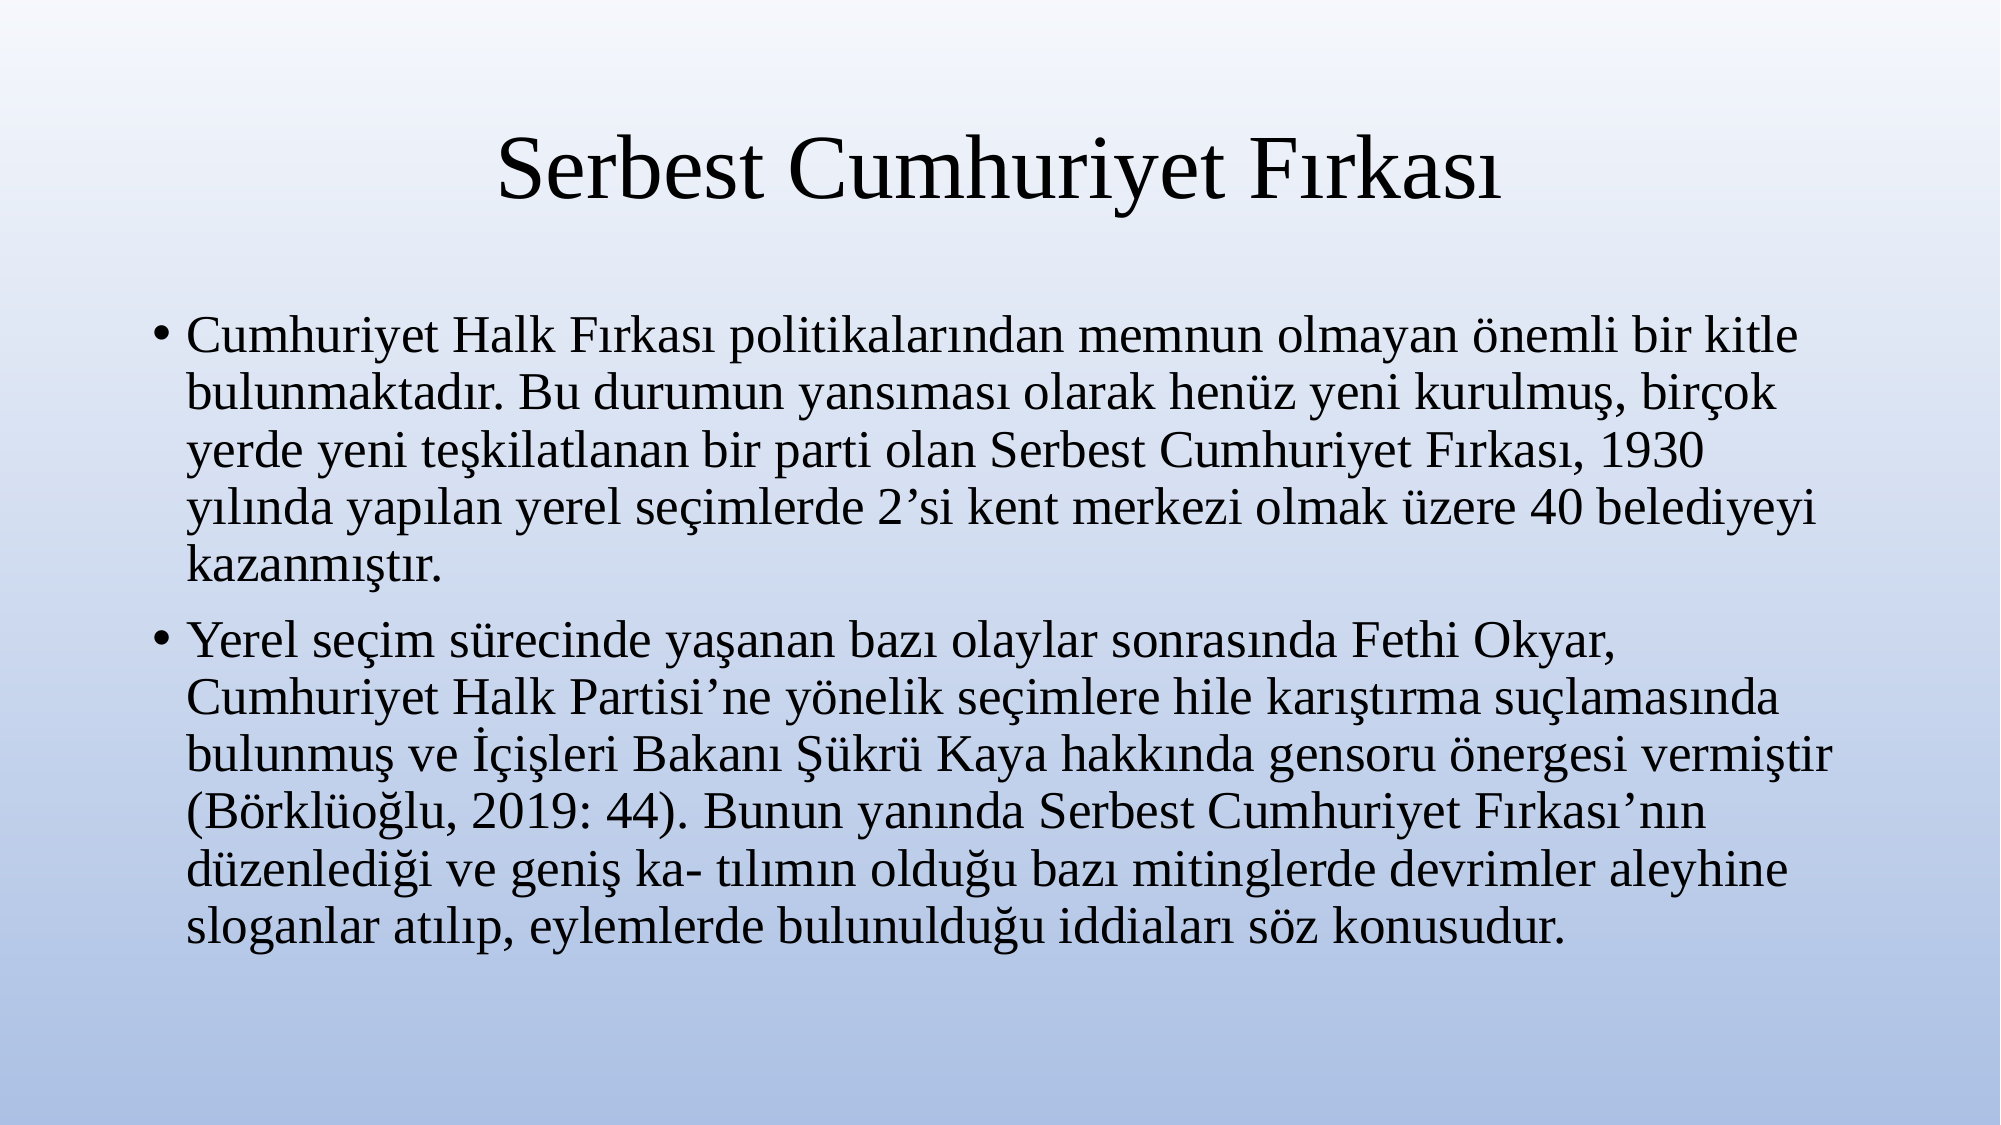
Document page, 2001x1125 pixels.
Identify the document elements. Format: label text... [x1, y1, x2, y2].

title Serbest Cumhuriyet Fırkası [137, 59, 1863, 278]
list Cumhuriyet Halk Fırkası politikalarından memnun olmayan önemli bir kitle bulunmaktadır. Bu durumun yansıması olarak henüz yeni kurulmuş, birçok yerde yeni teşkilatlanan bir parti olan Serbest Cumhuriyet Fırkası, 1930 yılında yapılan yerel seçimlerde 2’si kent merkezi olmak üzere 40 belediyeyi kazanmıştır. Yerel seçim sürecinde yaşanan bazı olaylar sonrasında Fethi Okyar, Cumhuriyet Halk Partisi’ne yönelik seçimlere hile karıştırma suçlamasında bulunmuş ve İçişleri Bakanı Şükrü Kaya hakkında gensoru önergesi vermiştir (Börklüoğlu, 2019: 44). Bunun yanında Serbest Cumhuriyet Fırkası’nın düzenlediği ve geniş ka- tılımın olduğu bazı mitinglerde devrimler aleyhine sloganlar atılıp, eylemlerde bulunulduğu iddiaları söz konusudur. [137, 299, 1863, 1014]
